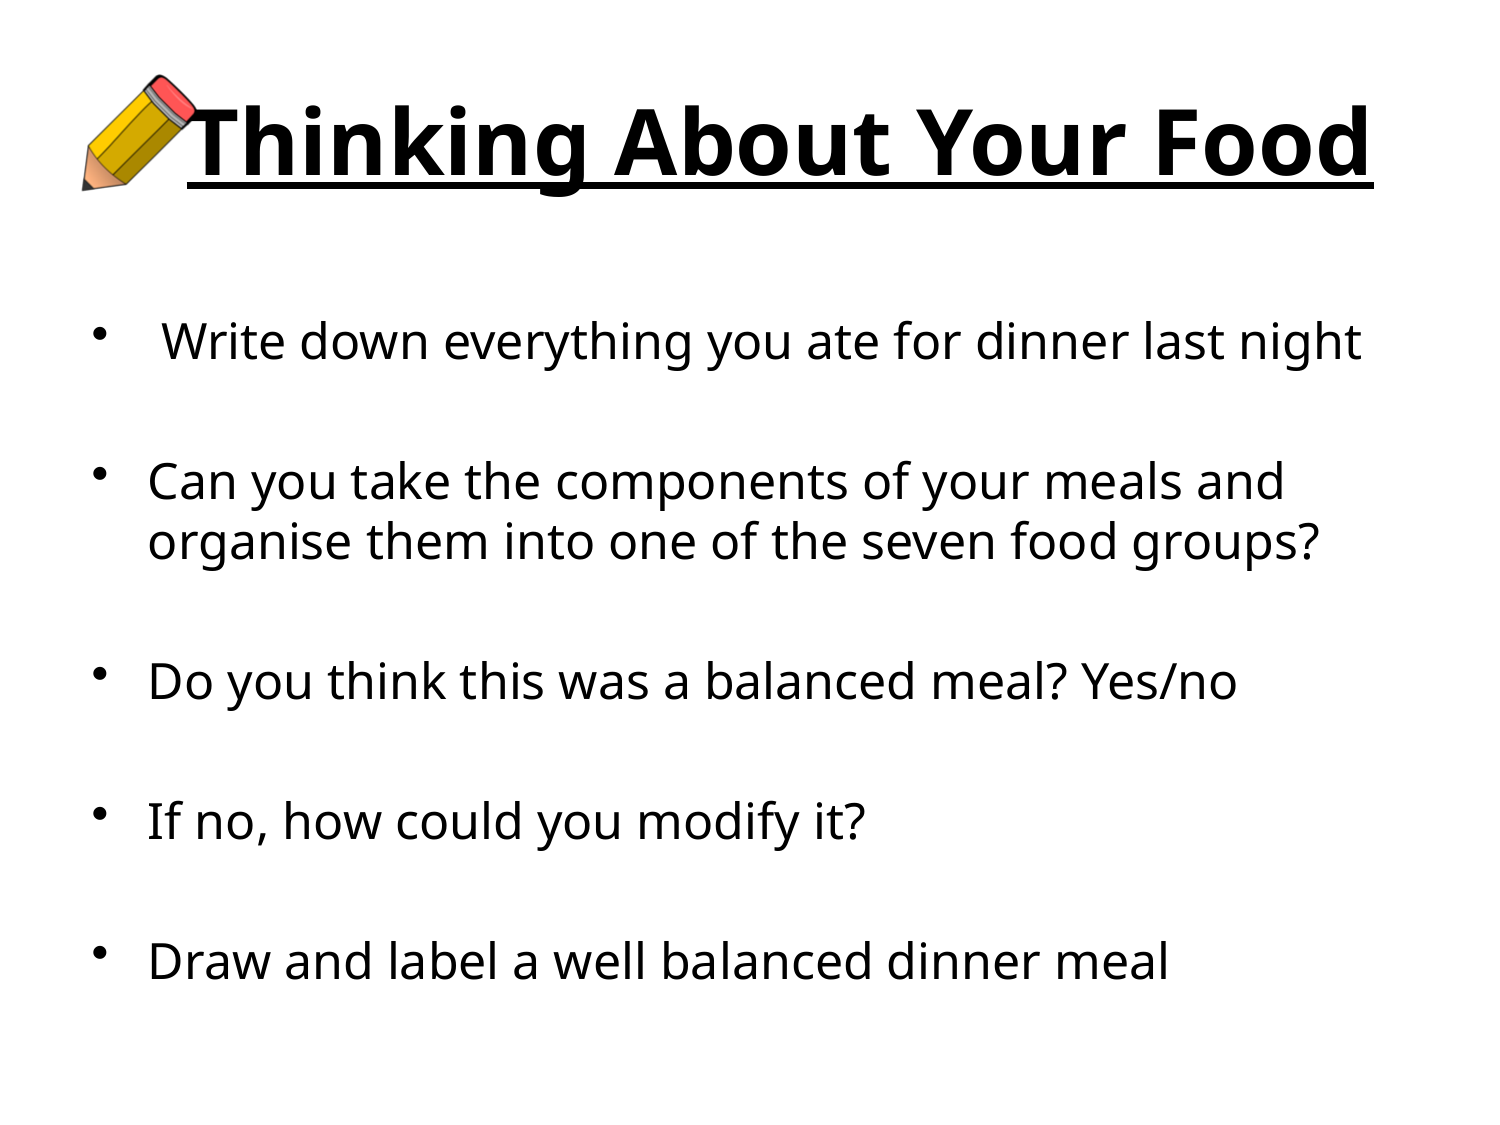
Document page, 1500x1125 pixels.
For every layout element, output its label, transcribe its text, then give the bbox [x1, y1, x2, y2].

picture [29, 39, 227, 239]
title Thinking About Your Food [230, 45, 1425, 231]
list Write down everything you ate for dinner last night Can you take the components of your meals and organise them into one of the seven food groups? Do you think this was a balanced meal? Yes/no If no, how could you modify it? Draw and label a well balanced dinner meal [76, 231, 1427, 975]
